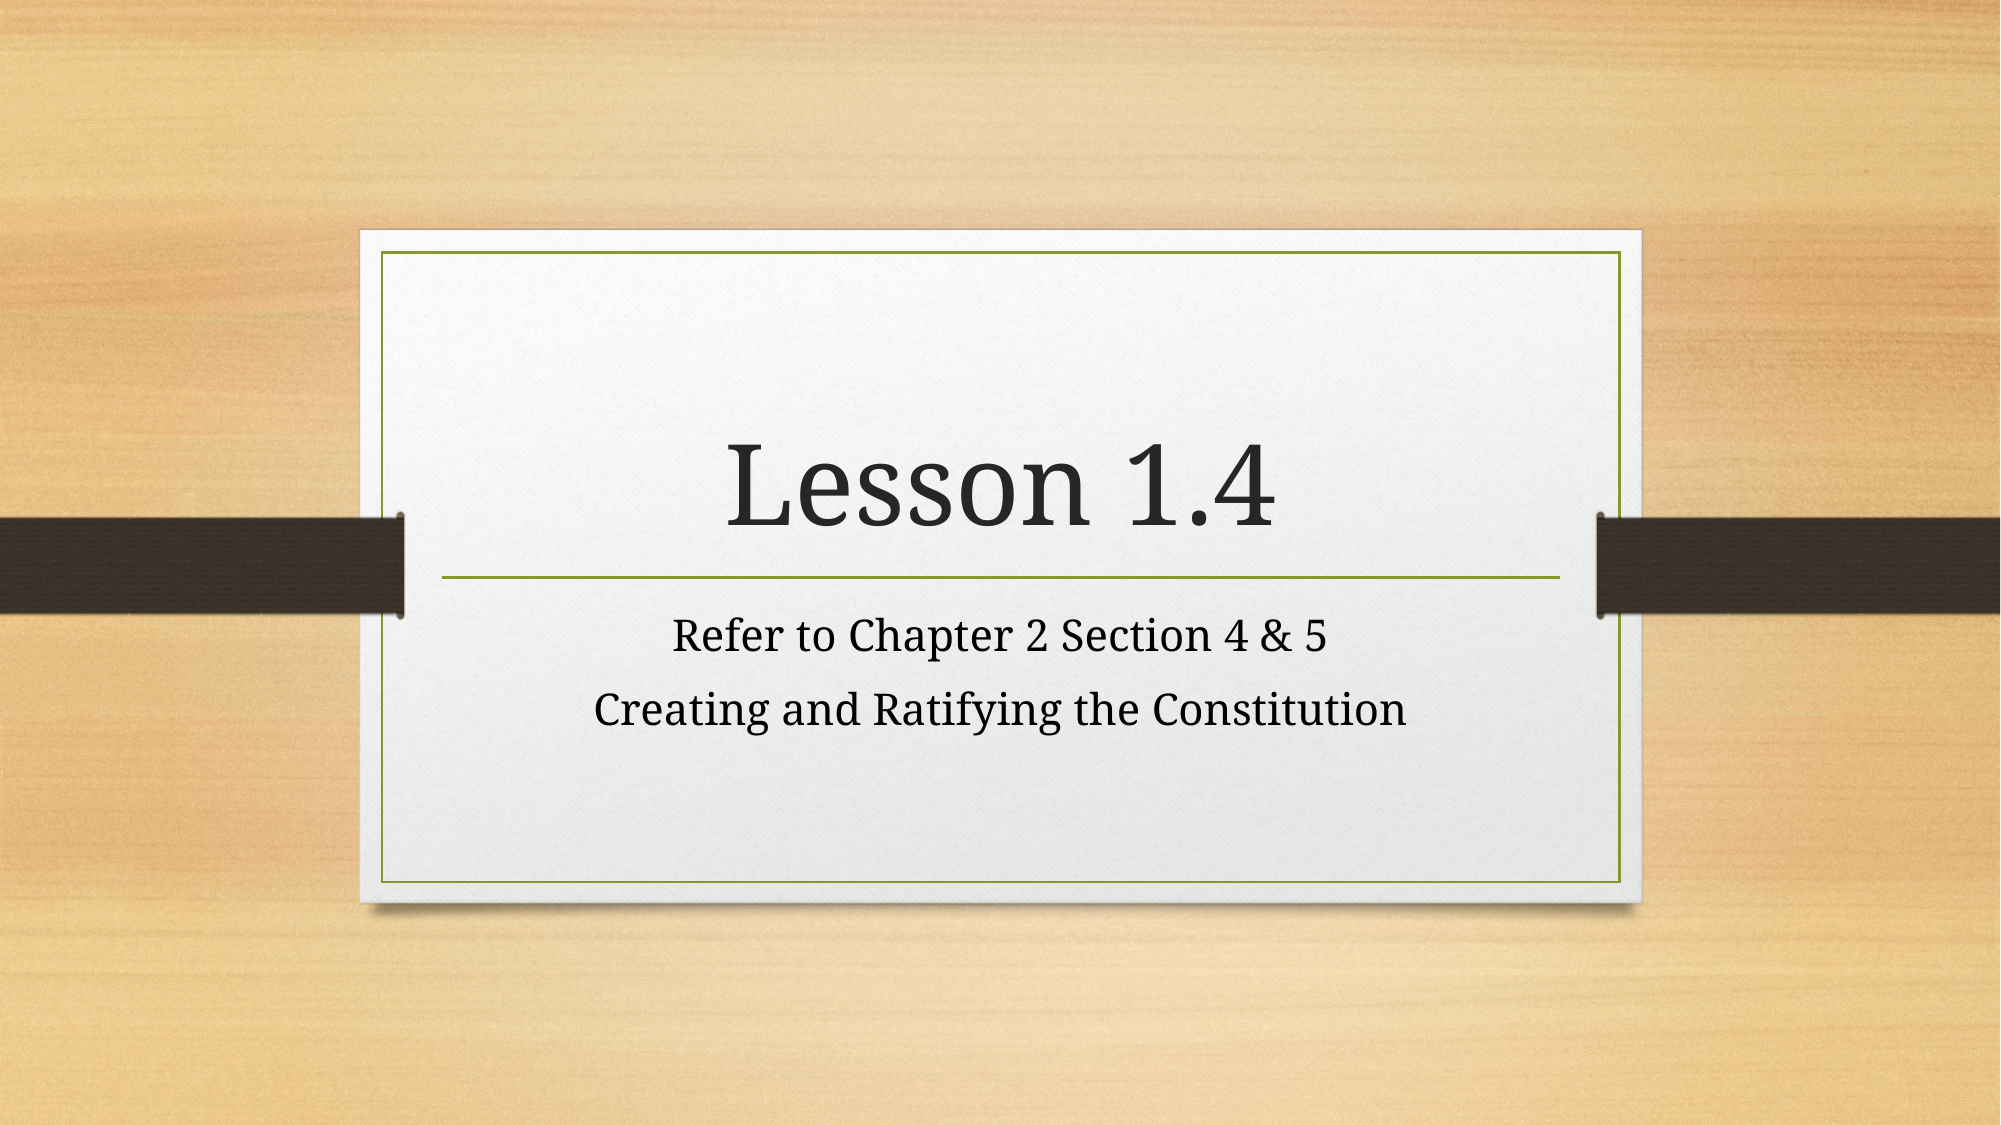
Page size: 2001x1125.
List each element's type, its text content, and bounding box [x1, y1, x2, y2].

title Lesson 1.4 [441, 306, 1560, 556]
picture [0, 0, 2001, 1125]
subtitle Refer to Chapter 2 Section 4 & 5 Creating and Ratifying the Constitution [441, 600, 1560, 817]
